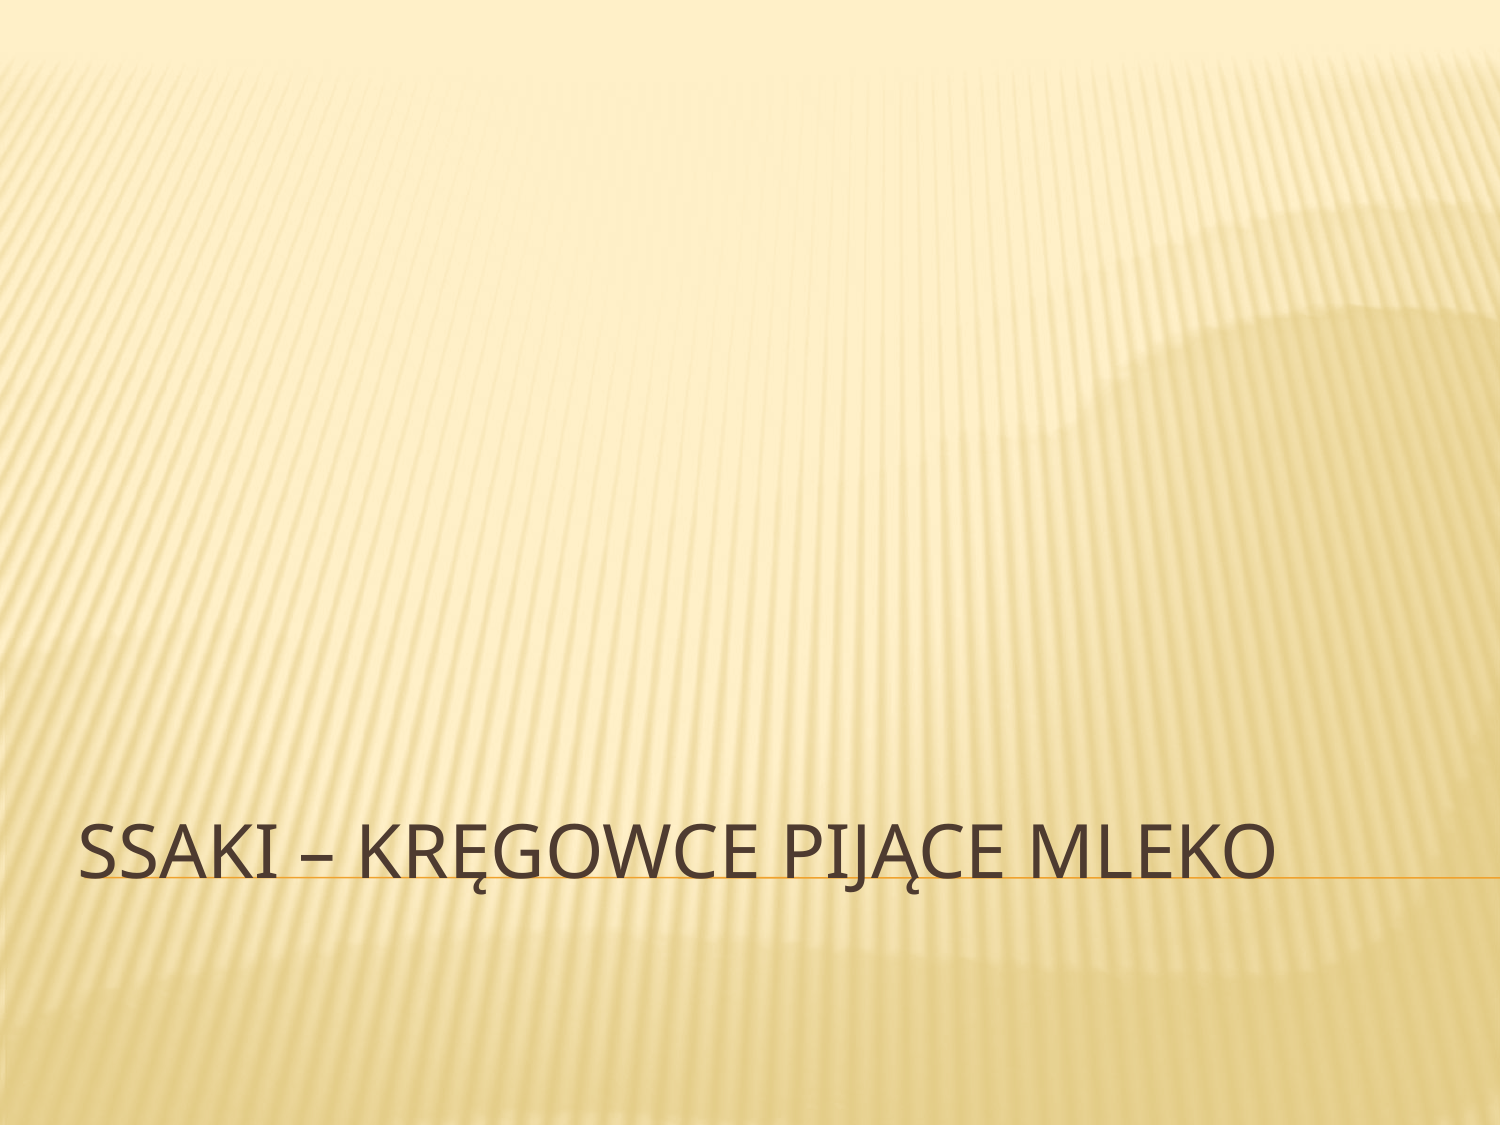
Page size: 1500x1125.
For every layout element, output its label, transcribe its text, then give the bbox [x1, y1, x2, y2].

title Ssaki – kręgowce pijące mleko [62, 796, 1450, 997]
